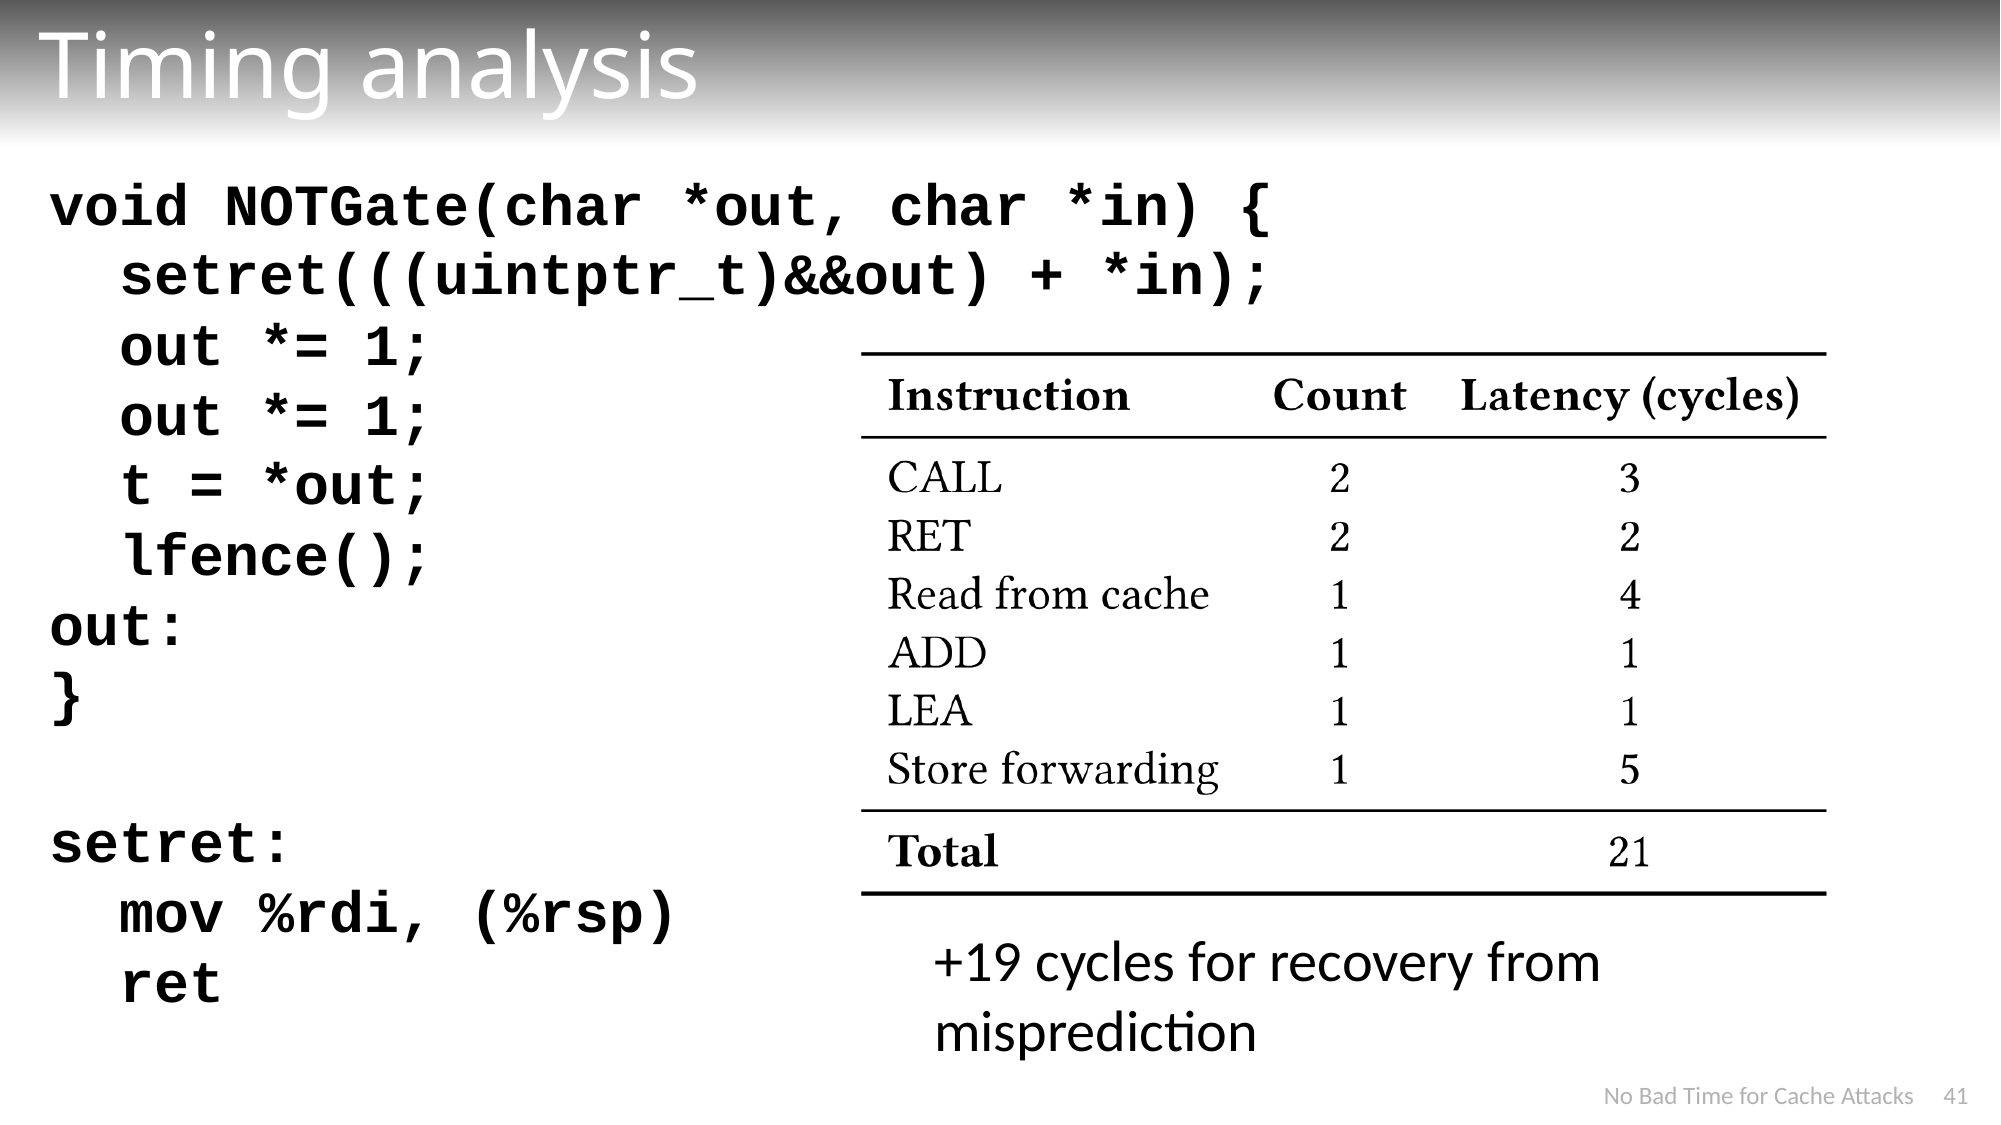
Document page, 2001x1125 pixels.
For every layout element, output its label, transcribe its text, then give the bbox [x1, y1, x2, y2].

picture [847, 335, 1850, 909]
text_box setret: mov %rdi, (%rsp) ret [34, 797, 749, 1022]
title Timing analysis [0, 0, 1984, 139]
text_box +19 cycles for recovery from misprediction [919, 916, 1809, 1071]
slide_number 41 [1533, 1065, 1984, 1125]
text_box void NOTGate(char *out, char *in) { setret(((uintptr_t)&&out) + *in); out *= 1; out *= 1; t = *out; lfence(); out: } [34, 159, 1300, 734]
